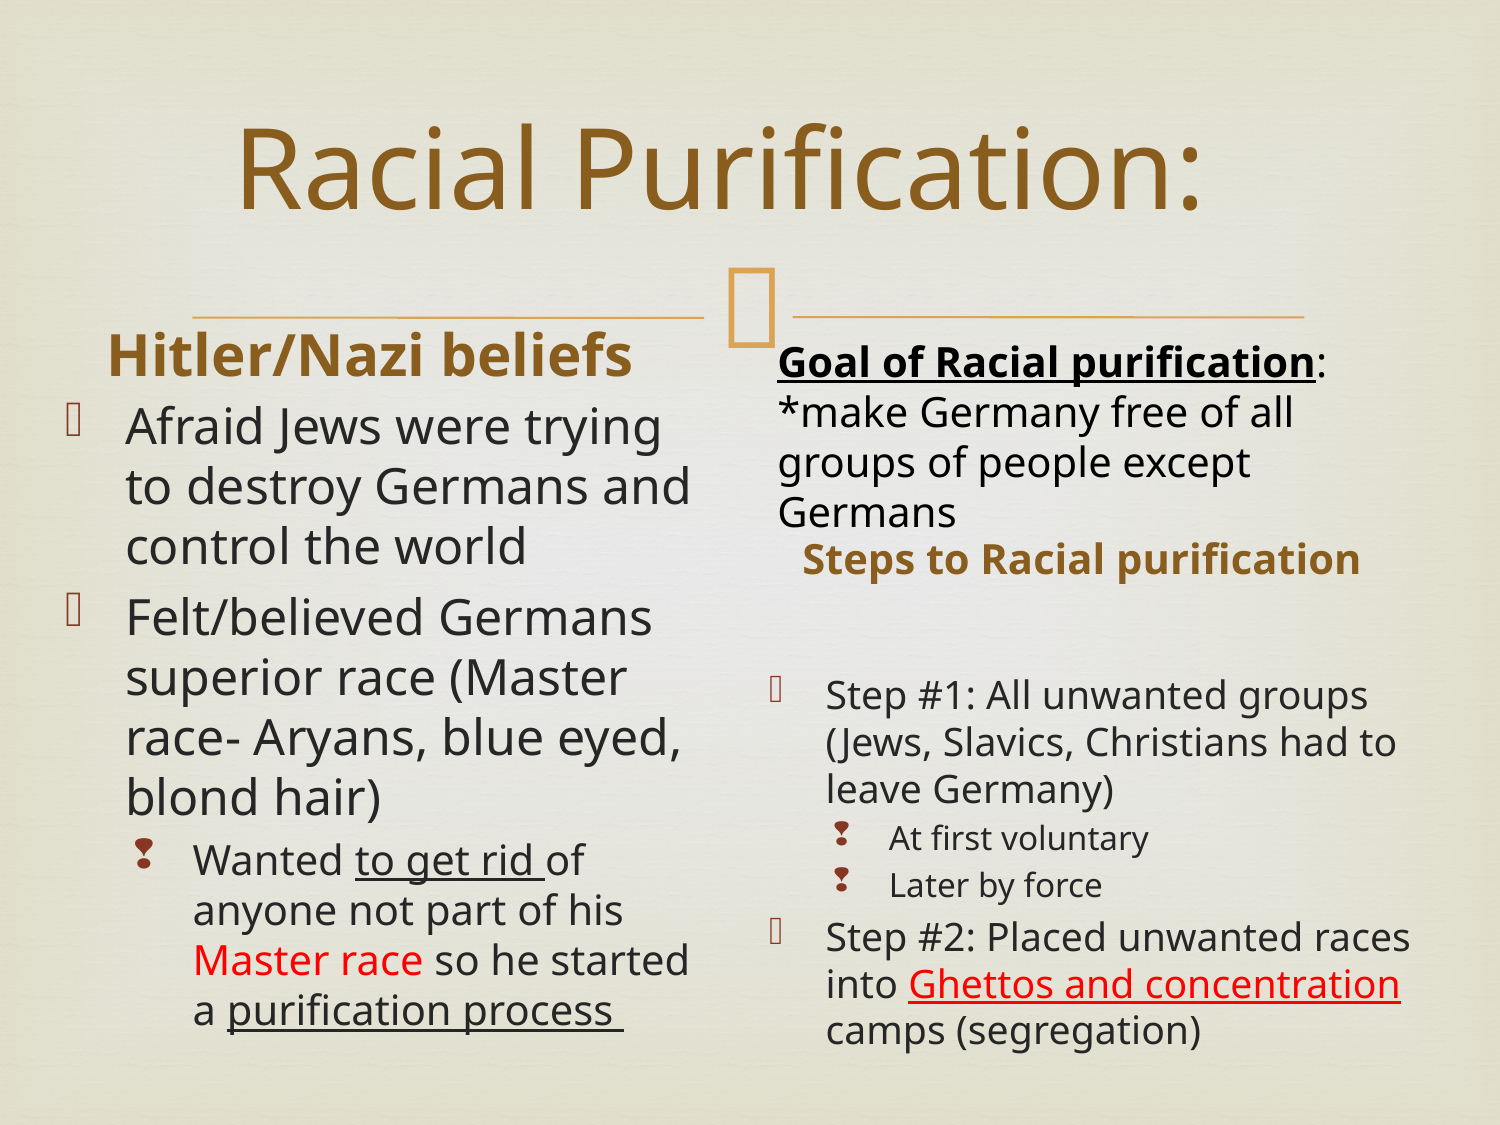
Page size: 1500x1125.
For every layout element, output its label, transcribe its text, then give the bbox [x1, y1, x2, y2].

text_box Goal of Racial purification: *make Germany free of all groups of people except Germans [762, 328, 1375, 543]
text_box Steps to Racial purification [787, 525, 1400, 590]
title Racial Purification: [112, 62, 1386, 267]
list Afraid Jews were trying to destroy Germans and control the world Felt/believed Germans superior race (Master race- Aryans, blue eyed, blond hair) Wanted to get rid of anyone not part of his Master race so he started a purification process [50, 387, 737, 1125]
list Hitler/Nazi beliefs [87, 287, 653, 396]
list Step #1: All unwanted groups (Jews, Slavics, Christians had to leave Germany) At first voluntary Later by force Step #2: Placed unwanted races into Ghettos and concentration camps (segregation) [754, 662, 1430, 1100]
